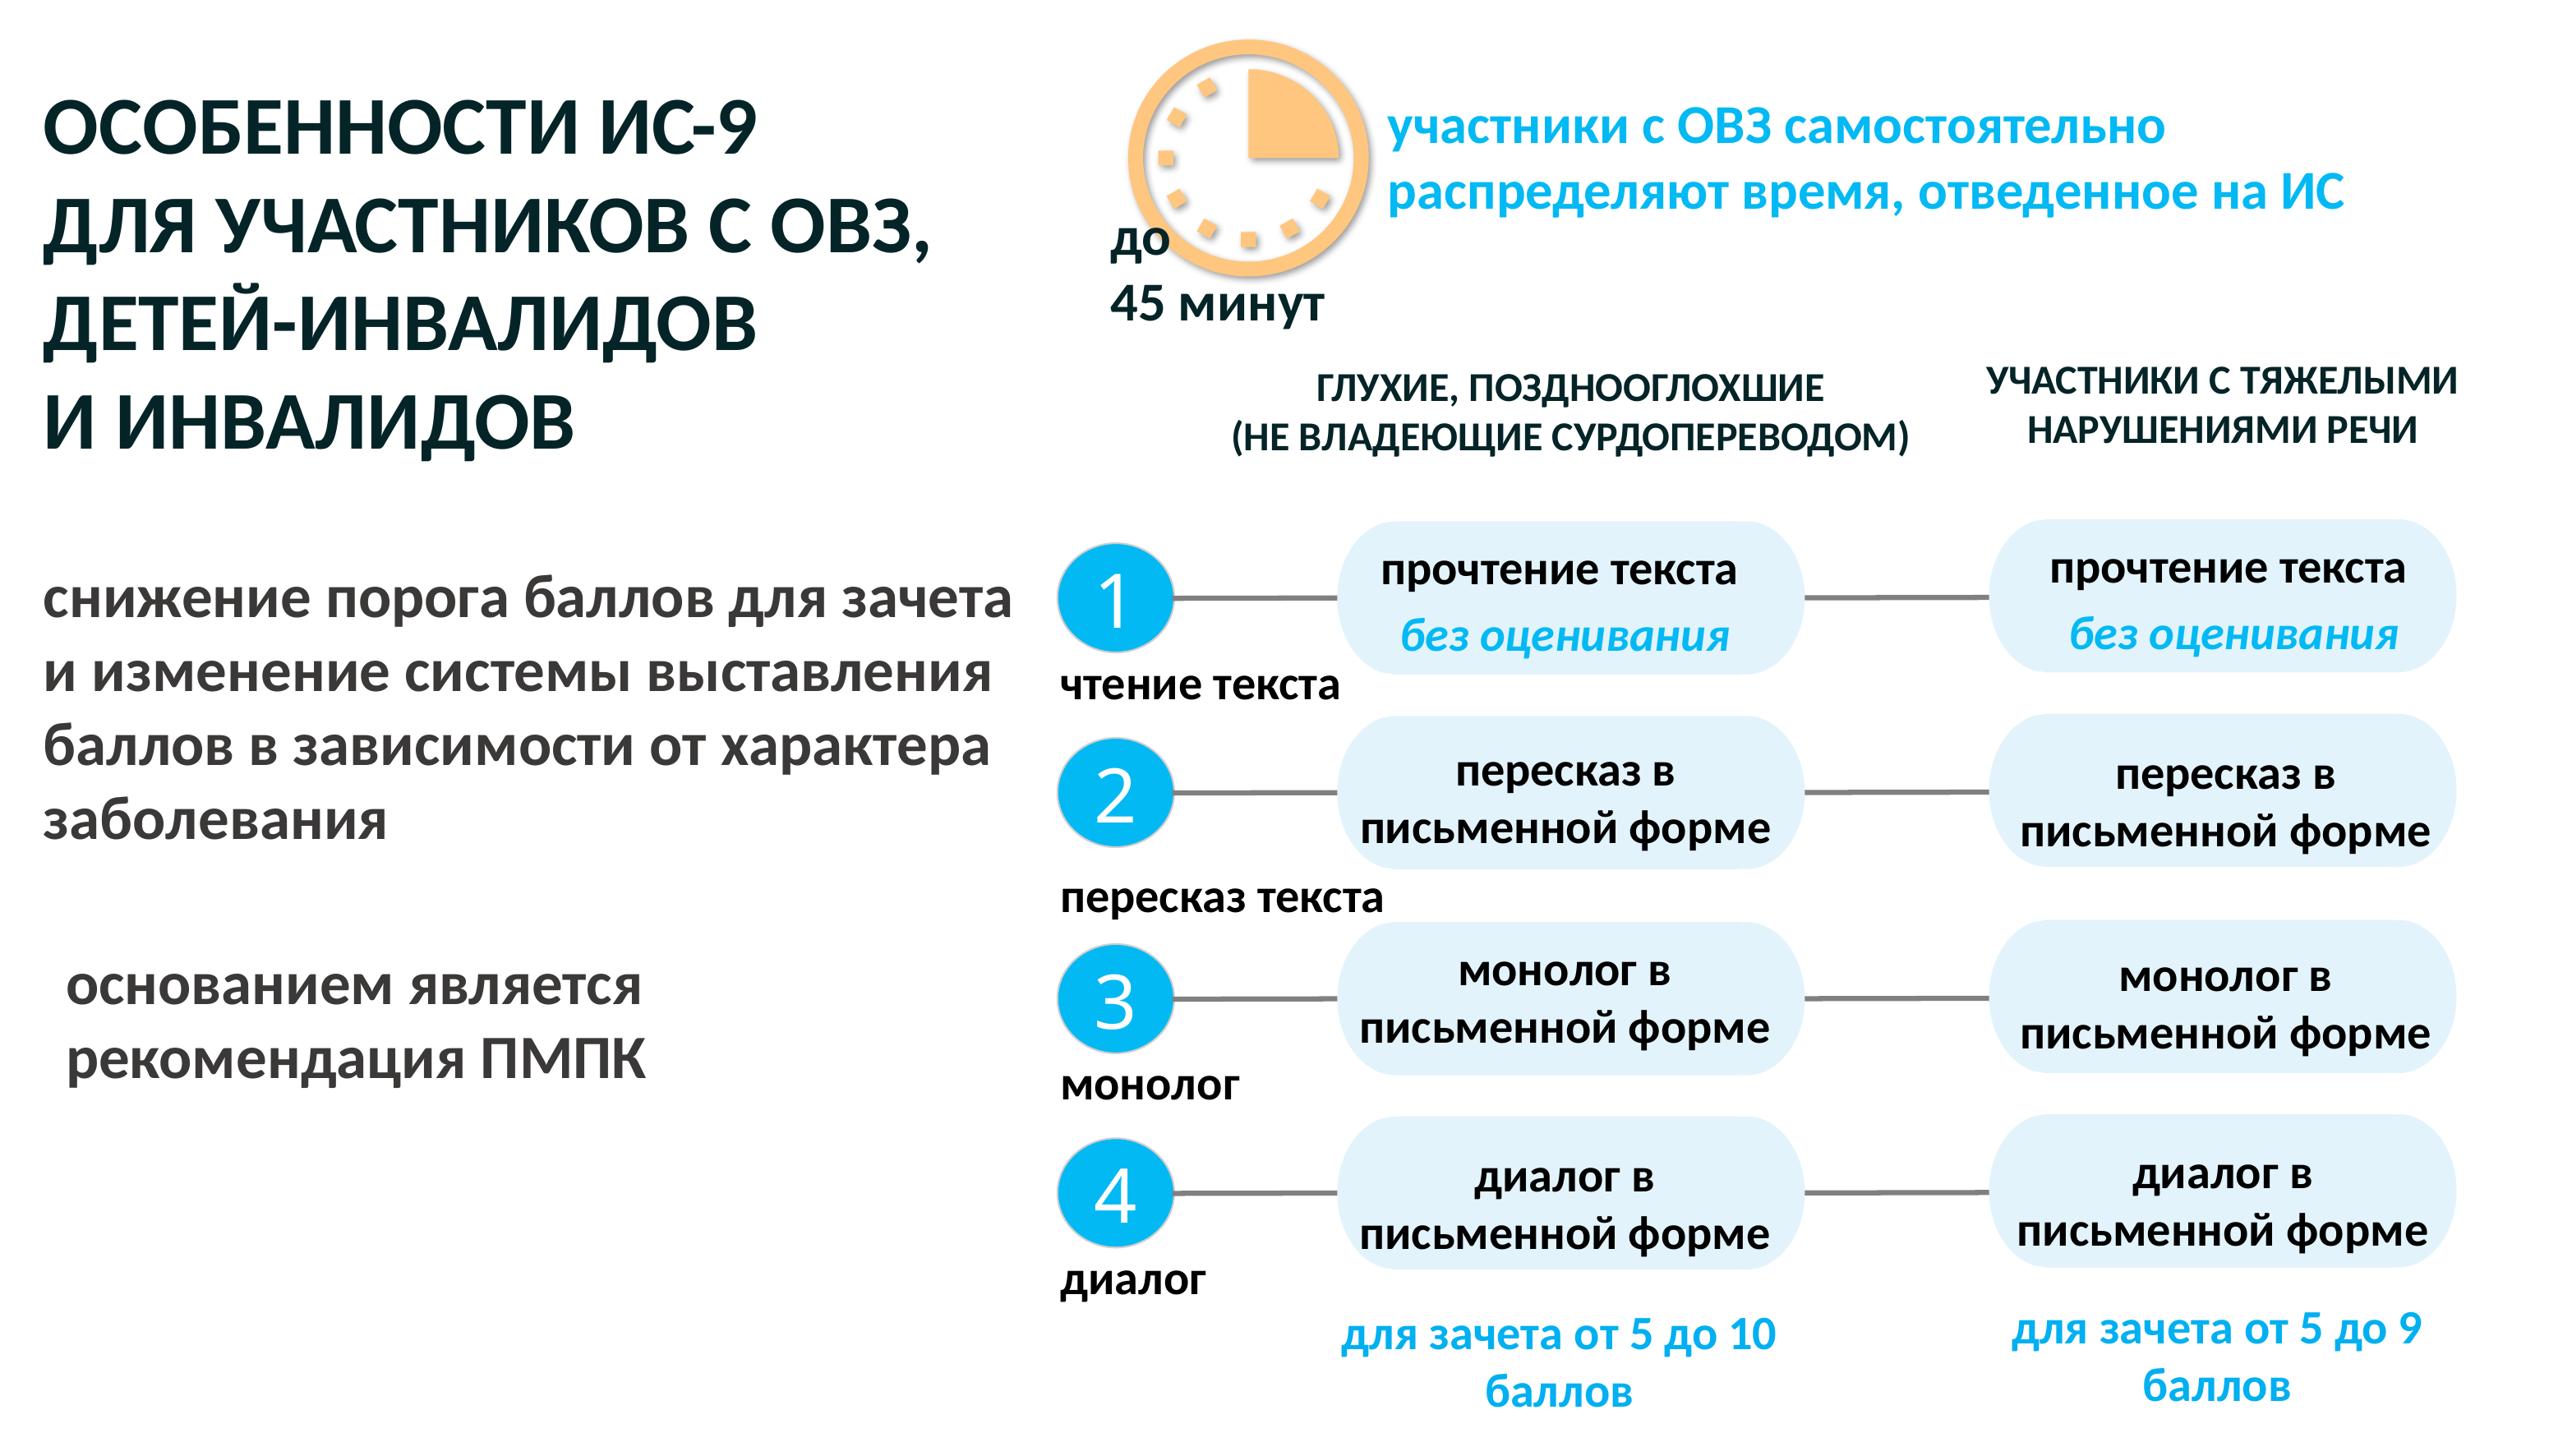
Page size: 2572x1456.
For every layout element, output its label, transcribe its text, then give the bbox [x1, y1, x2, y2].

text_box снижение порога баллов для зачета и изменение системы выставления баллов в зависимости от характера заболевания [31, 549, 1034, 858]
text_box для зачета от 5 до 10 баллов [1272, 1311, 1858, 1423]
text_box до 45 минут [1098, 194, 1408, 339]
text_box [1048, 1113, 2457, 1311]
text_box ГЛУХИЕ, ПОЗДНООГЛОХШИЕ (НЕ ВЛАДЕЮЩИЕ СУРДОПЕРЕВОДОМ) [1210, 353, 1932, 465]
text_box основанием является рекомендация ПМПК [53, 937, 745, 1098]
text_box [1127, 39, 1369, 194]
text_box для зачета от 5 до 9 баллов [1930, 1289, 2515, 1417]
text_box участники с ОВЗ самостоятельно распределяют время, отведенное на ИС [1376, 82, 2386, 226]
text_box УЧАСТНИКИ С ТЯЖЕЛЫМИ НАРУШЕНИЯМИ РЕЧИ [1963, 346, 2482, 458]
text_box ОСОБЕННОСТИ ИС-9 ДЛЯ УЧАСТНИКОВ С ОВЗ, ДЕТЕЙ-ИНВАЛИДОВ И ИНВАЛИДОВ [31, 65, 1164, 472]
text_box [1048, 518, 2457, 713]
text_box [1048, 919, 2457, 1113]
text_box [1048, 713, 2457, 919]
